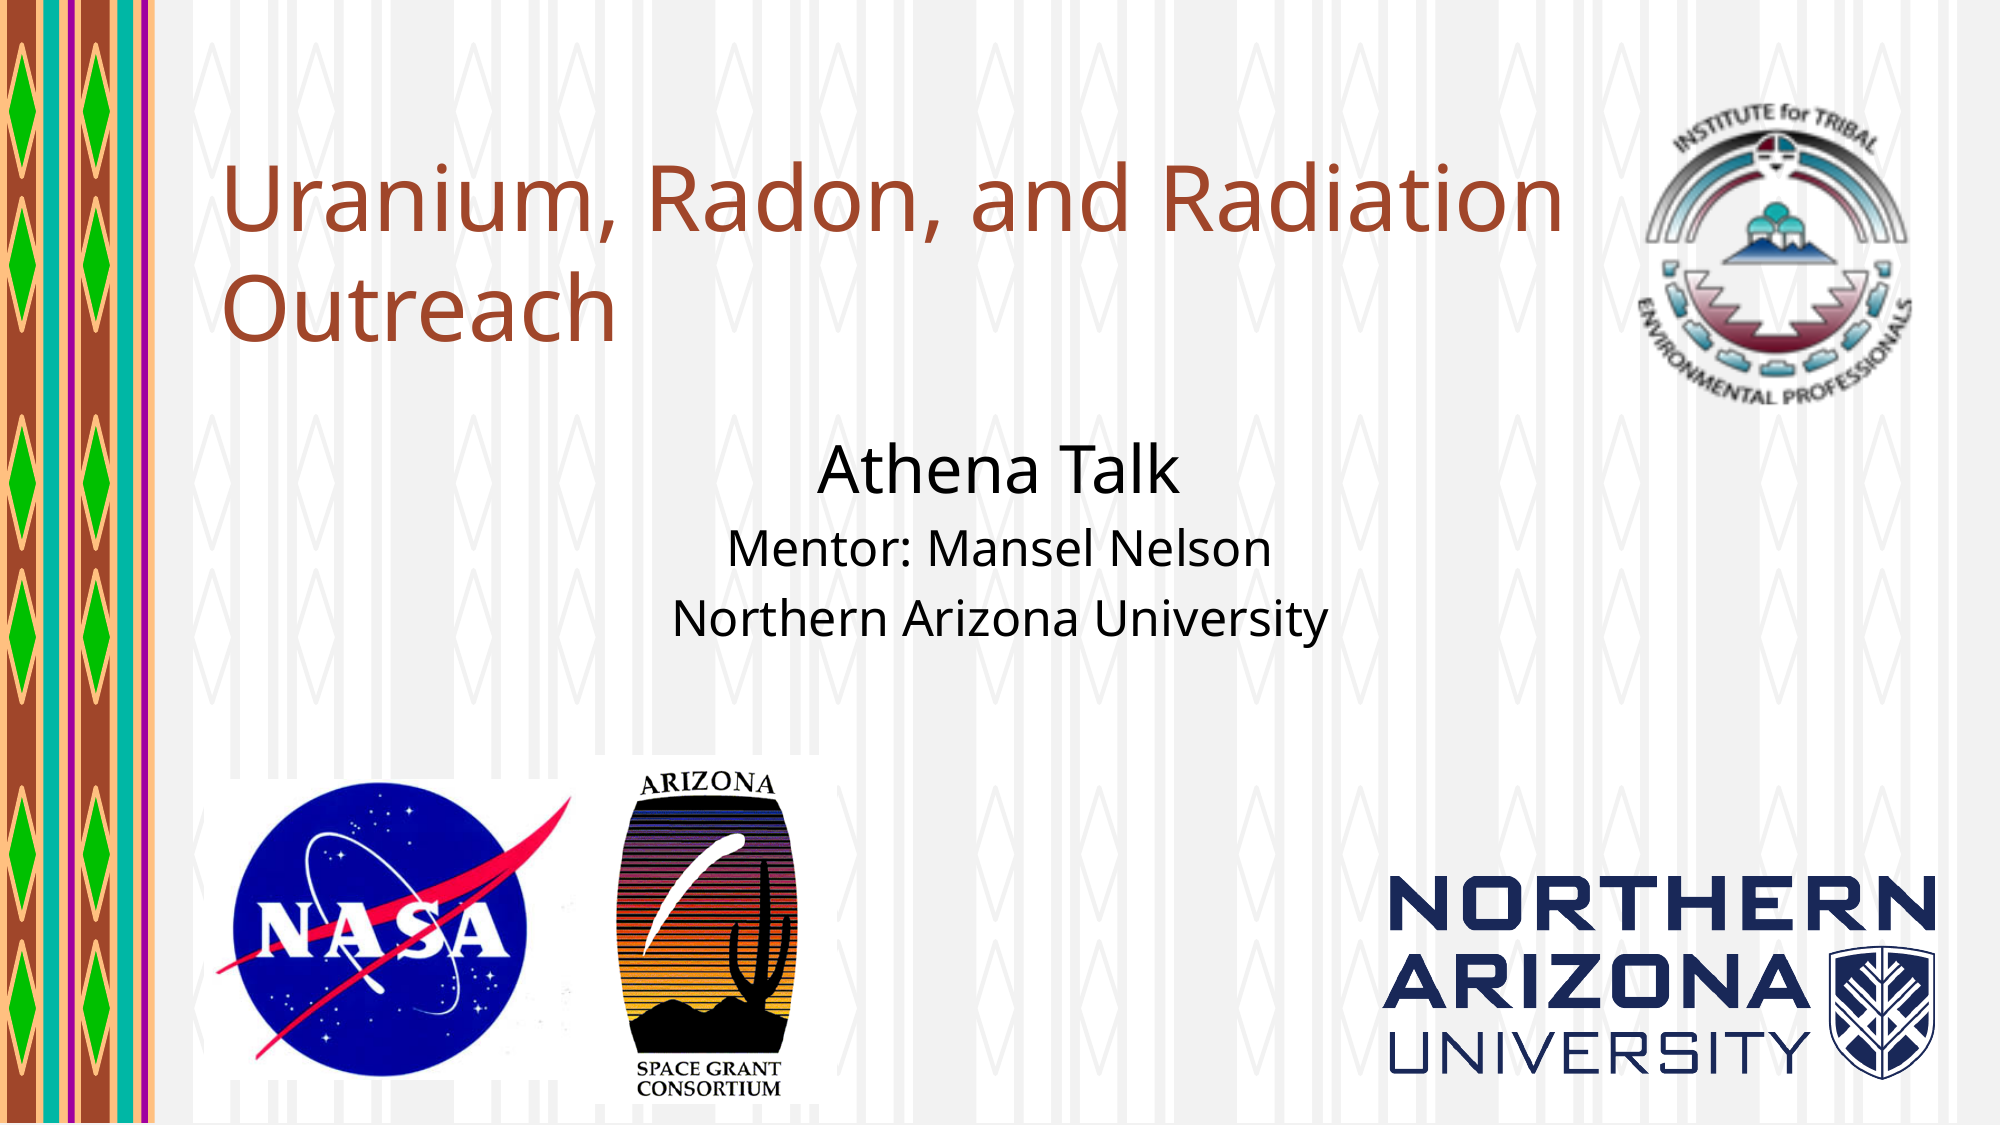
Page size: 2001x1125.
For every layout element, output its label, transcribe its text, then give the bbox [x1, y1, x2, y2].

picture [204, 755, 837, 1104]
picture [1382, 876, 1935, 1080]
picture [1625, 93, 1935, 425]
subtitle Athena Talk Mentor: Mansel Nelson Northern Arizona University [300, 419, 1700, 707]
title Uranium, Radon, and Radiation Outreach [203, 129, 1620, 372]
